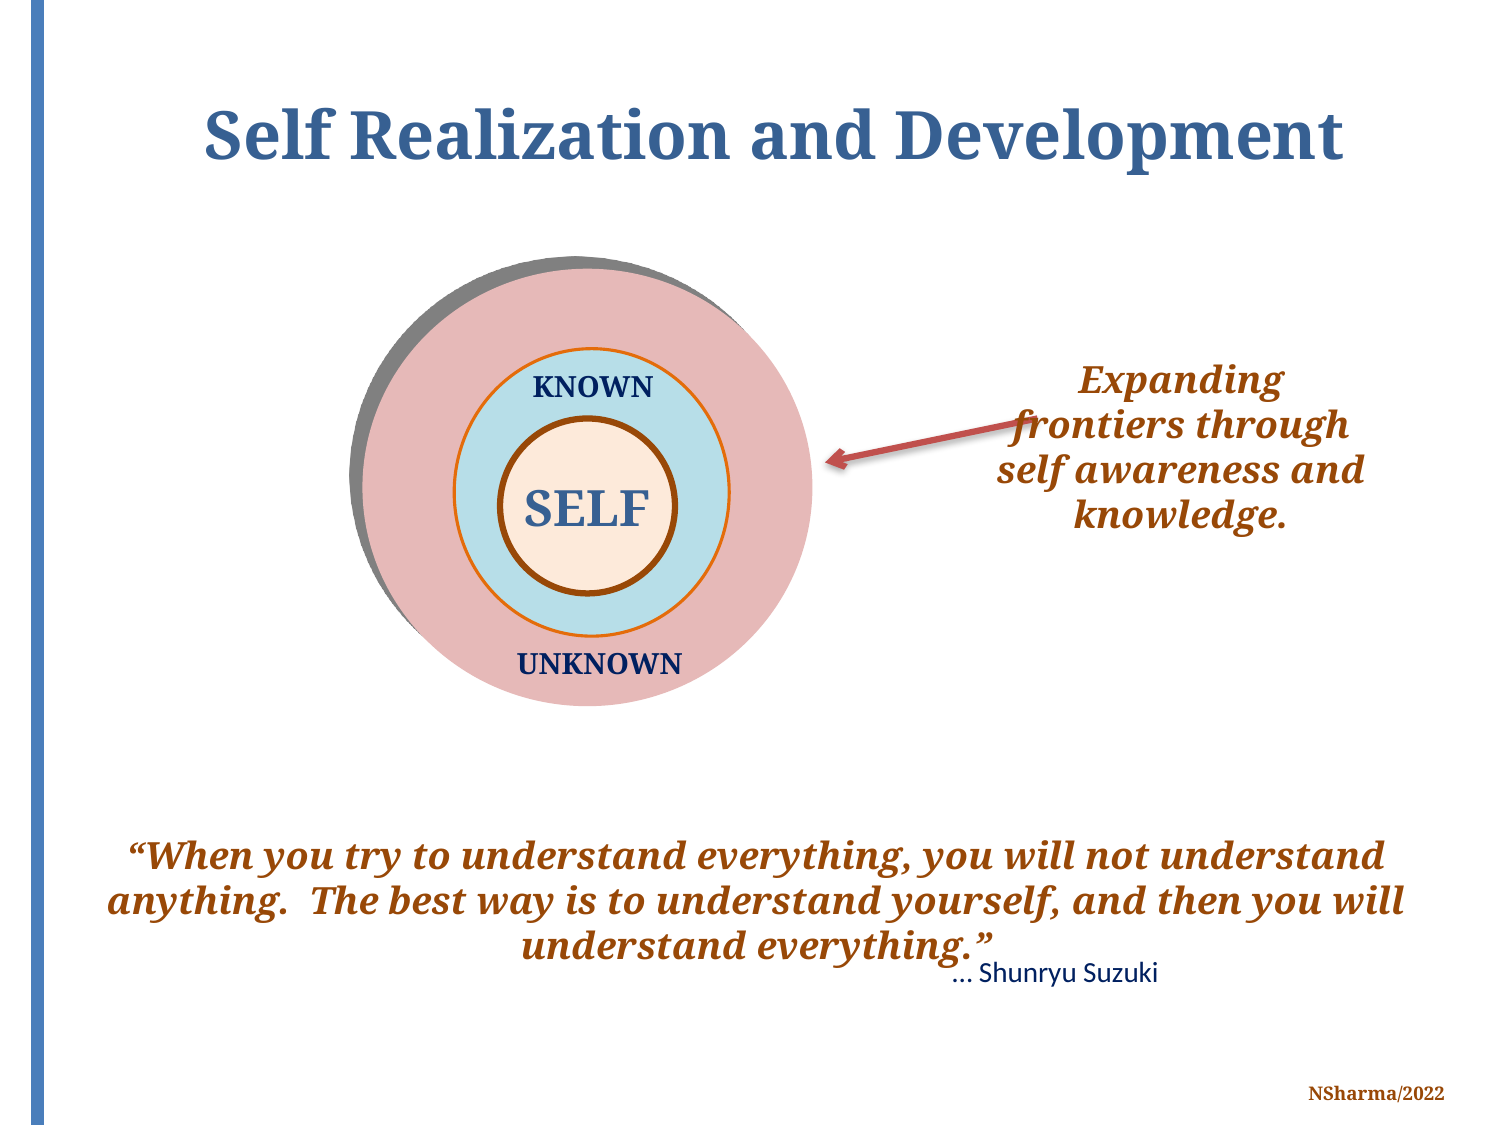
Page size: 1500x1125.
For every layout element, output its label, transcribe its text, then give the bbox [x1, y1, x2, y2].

title Self Realization and Development [125, 39, 1425, 227]
text_box [535, 348, 648, 361]
text_box [454, 371, 730, 637]
text_box … Shunryu Suzuki [937, 945, 1174, 996]
text_box [362, 268, 813, 707]
text_box KNOWN [517, 361, 669, 412]
text_box [825, 430, 962, 470]
text_box UNKNOWN [502, 637, 698, 688]
text_box NSharma/2022 [1293, 1073, 1460, 1112]
text_box Expanding frontiers through self awareness and knowledge. [962, 348, 1400, 544]
text_box “When you try to understand everything, you will not understand anything. The best way is to understand yourself, and then you will understand everything.” [87, 824, 1425, 975]
text_box self [500, 418, 676, 594]
